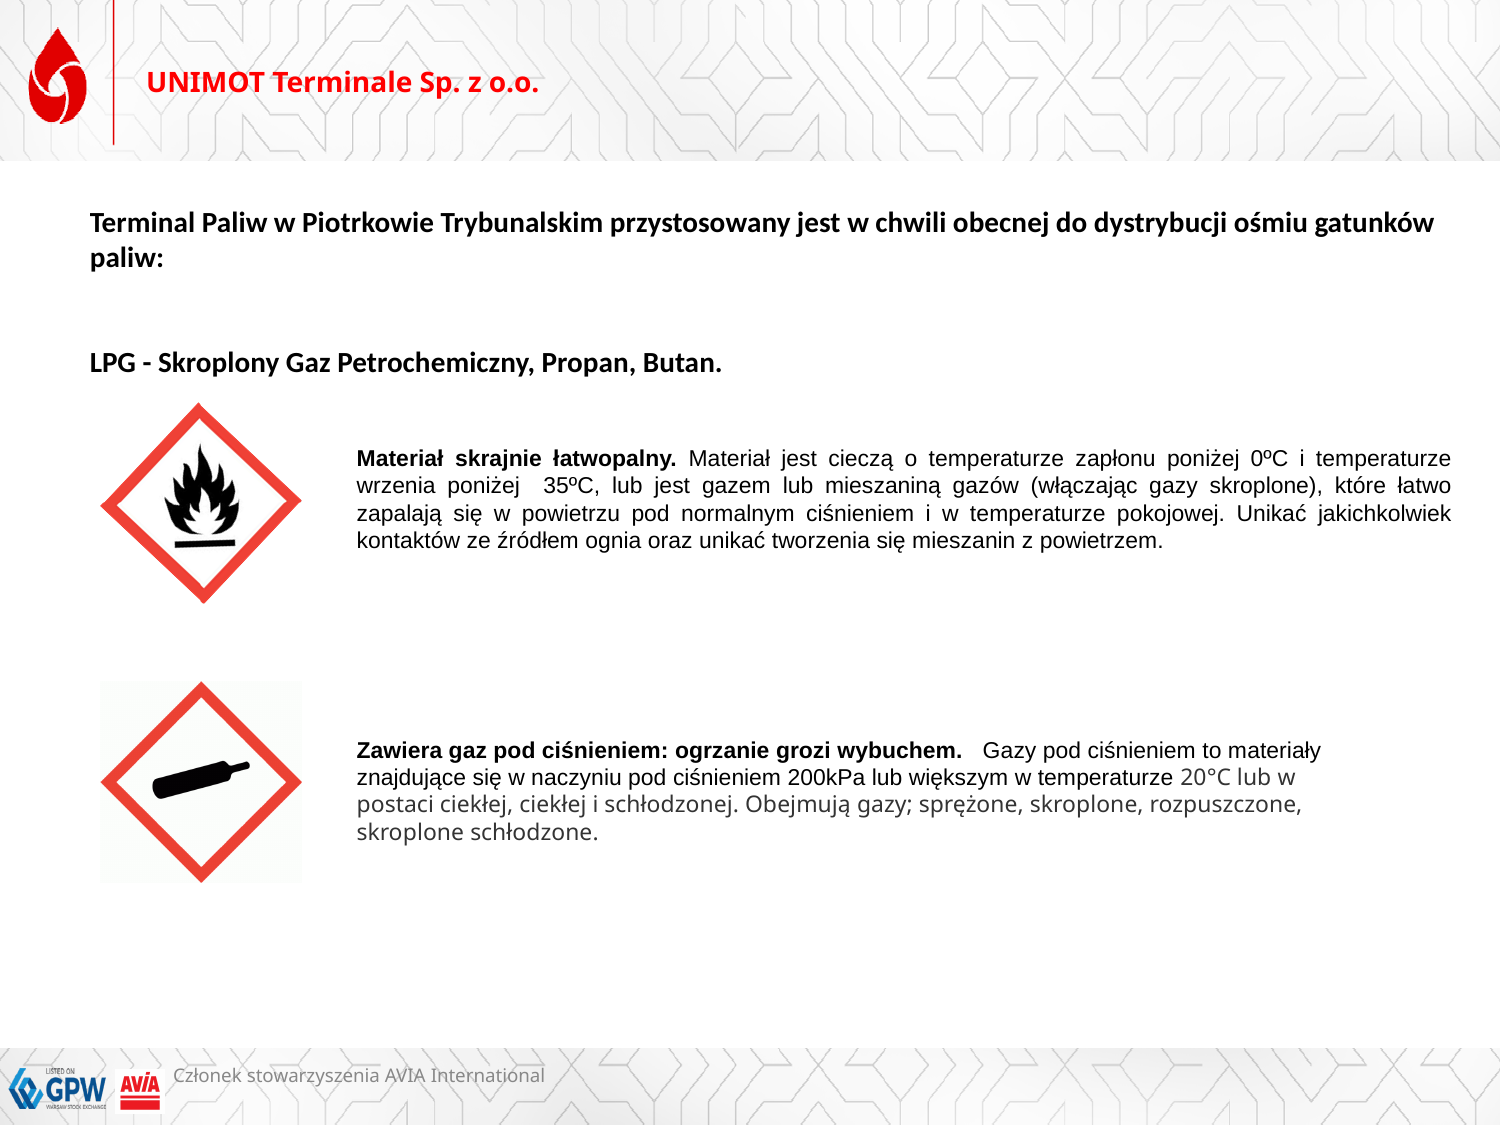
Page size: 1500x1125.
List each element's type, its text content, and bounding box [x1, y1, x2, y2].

picture [0, 0, 1500, 160]
text_box Zawiera gaz pod ciśnieniem: ogrzanie grozi wybuchem. Gazy pod ciśnieniem to materiały znajdujące się w naczyniu pod ciśnieniem 200kPa lub większym w temperaturze 20°C lub w postaci ciekłej, ciekłej i schłodzonej. Obejmują gazy; sprężone, skroplone, rozpuszczone, skroplone schłodzone. [341, 727, 1370, 853]
text_box Materiał skrajnie łatwopalny. Materiał jest cieczą o temperaturze zapłonu poniżej 0ºC i temperaturze wrzenia poniżej 35ºC, lub jest gazem lub mieszaniną gazów (włączając gazy skroplone), które łatwo zapalają się w powietrzu pod normalnym ciśnieniem i w temperaturze pokojowej. Unikać jakichkolwiek kontaktów ze źródłem ognia oraz unikać tworzenia się mieszanin z powietrzem. [341, 436, 1467, 561]
picture [0, 386, 1500, 1125]
title UNIMOT Terminale Sp. z o.o. [134, 20, 1429, 146]
text_box Terminal Paliw w Piotrkowie Trybunalskim przystosowany jest w chwili obecnej do dystrybucji ośmiu gatunków paliw: LPG - Skroplony Gaz Petrochemiczny, Propan, Butan. [0, 160, 1500, 386]
